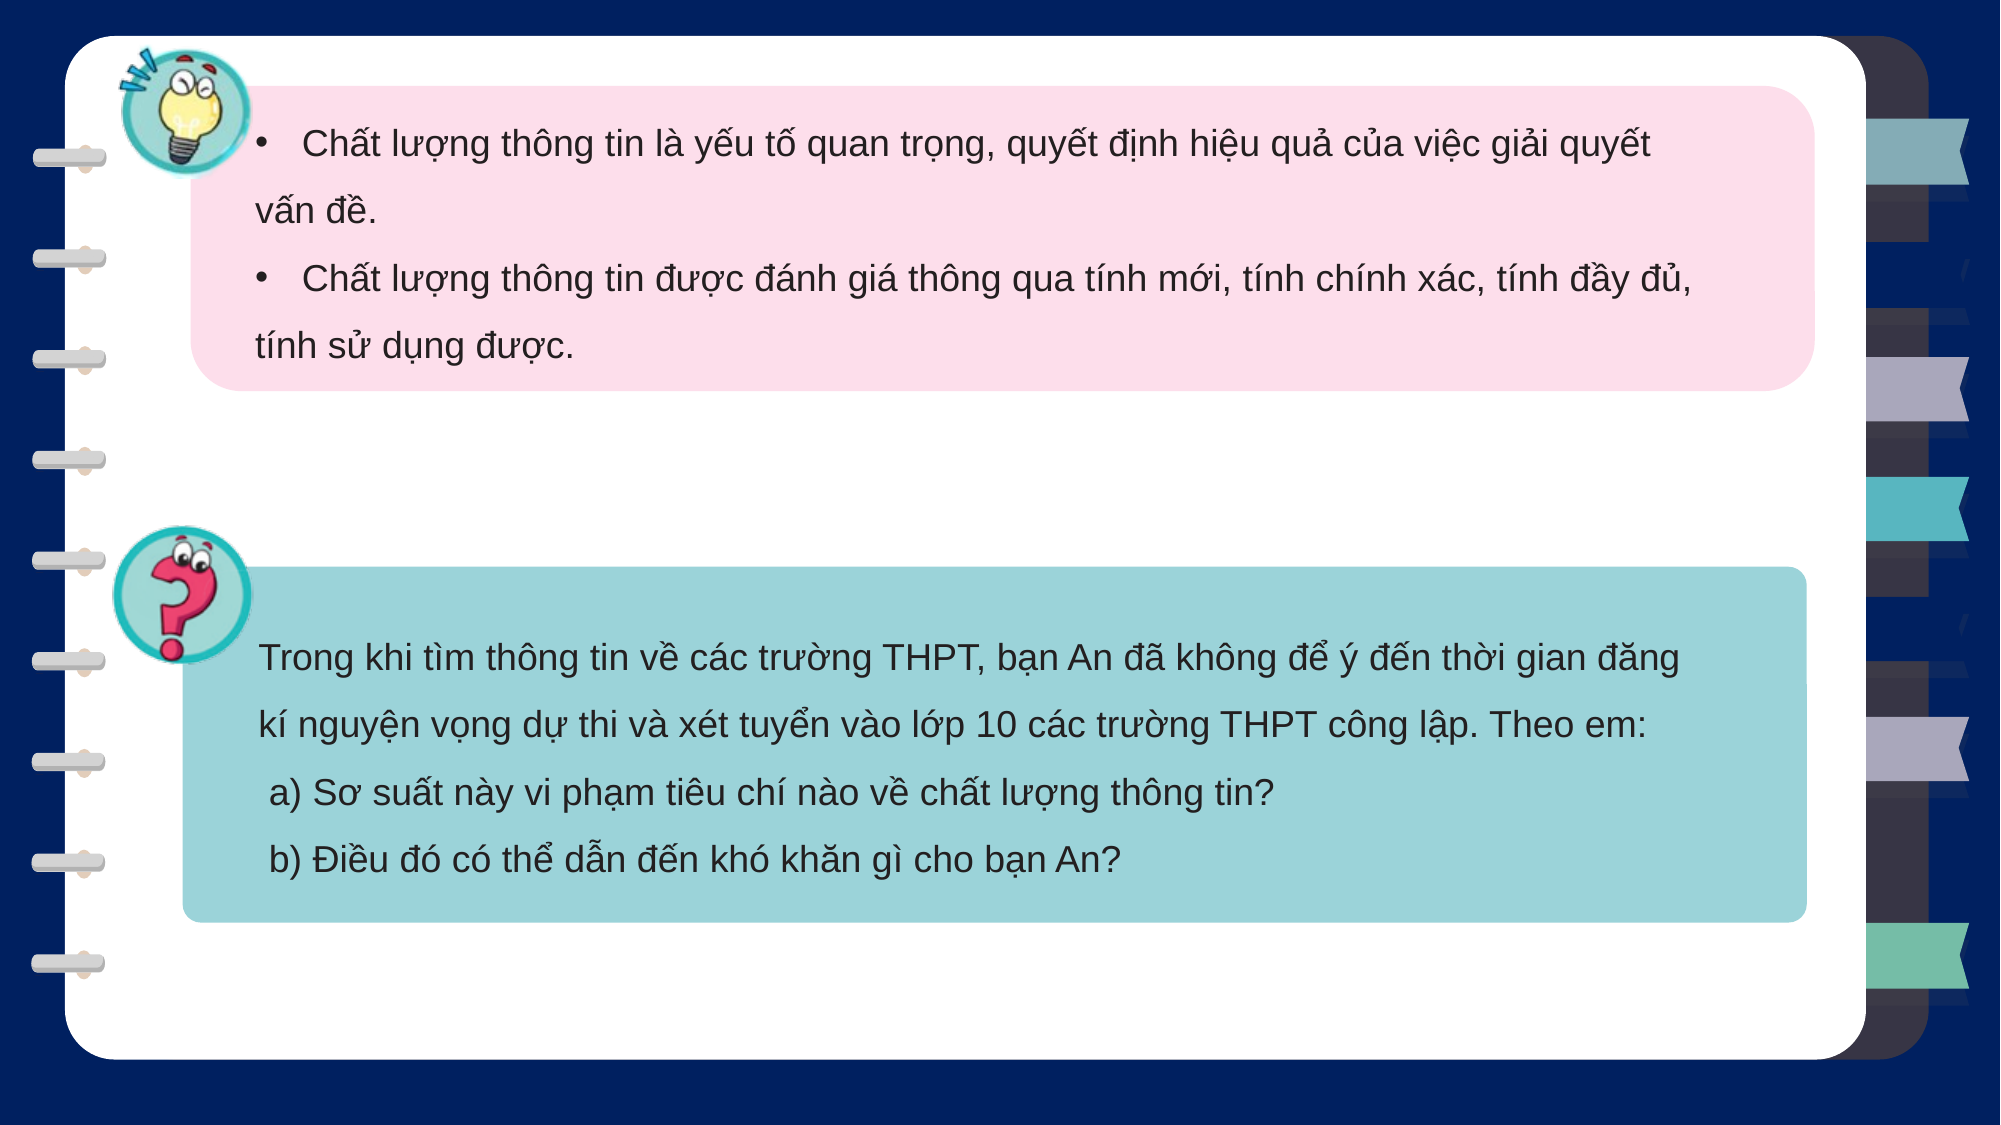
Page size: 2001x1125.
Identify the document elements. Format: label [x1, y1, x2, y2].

text_box [108, 523, 1832, 923]
text_box [108, 45, 1819, 392]
